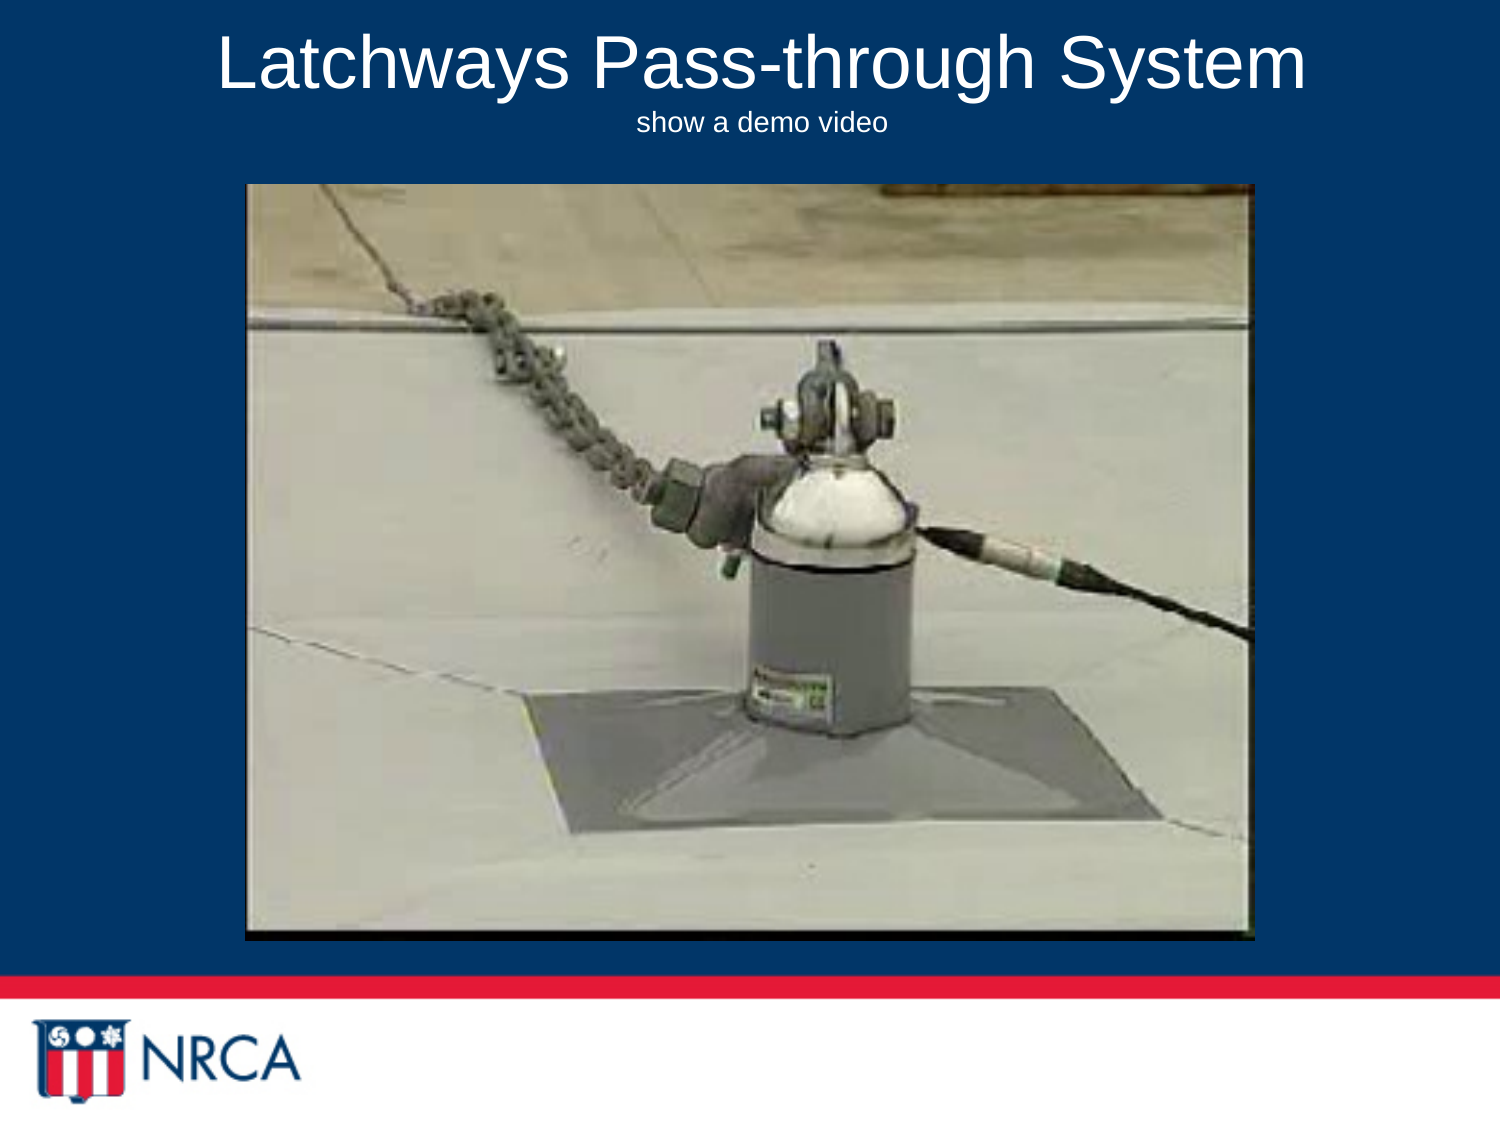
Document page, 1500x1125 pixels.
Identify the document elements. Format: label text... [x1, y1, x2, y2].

title Latchways Pass-through System show a demo video [125, 0, 1400, 152]
picture [0, 0, 1500, 1125]
